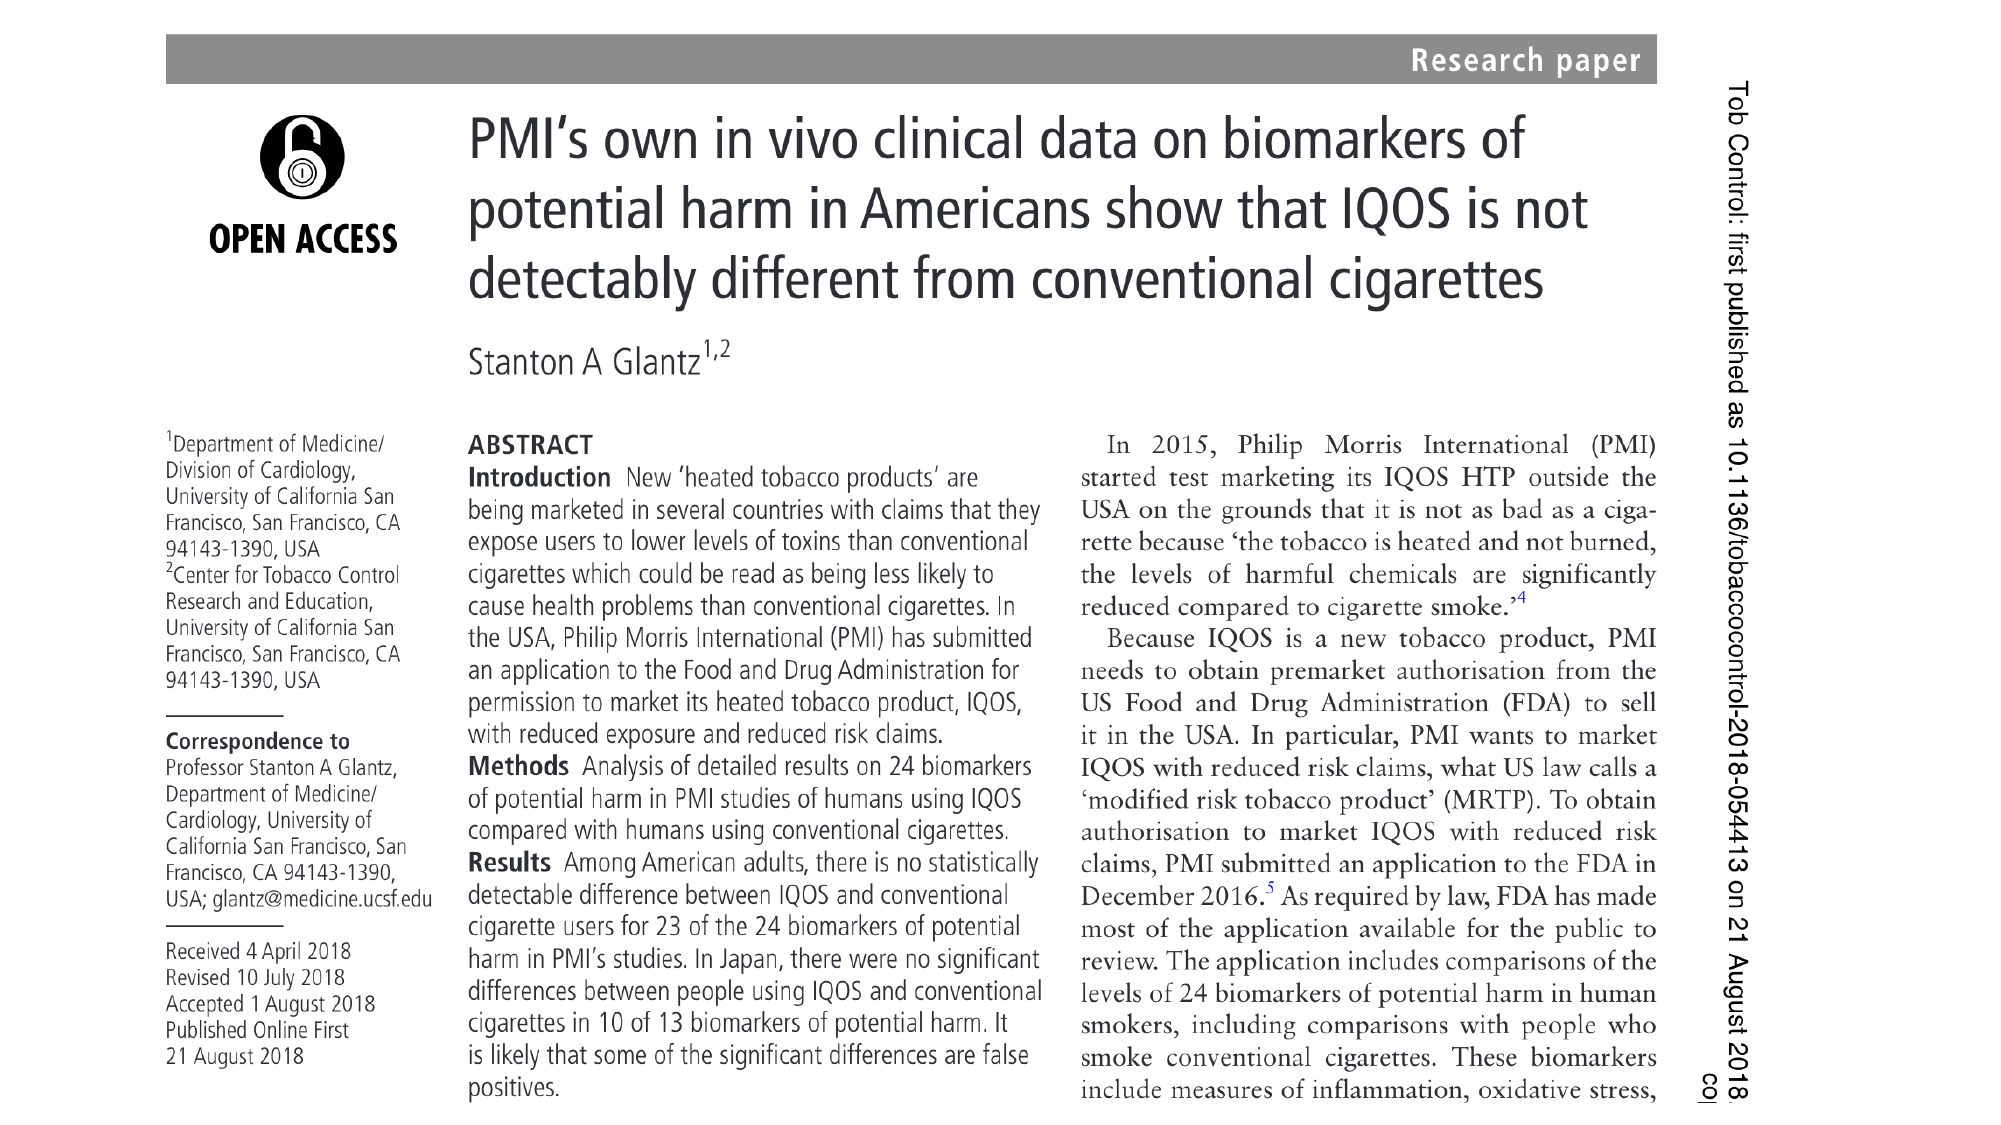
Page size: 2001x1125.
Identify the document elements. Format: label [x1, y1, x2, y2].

list [97, 0, 1770, 1103]
